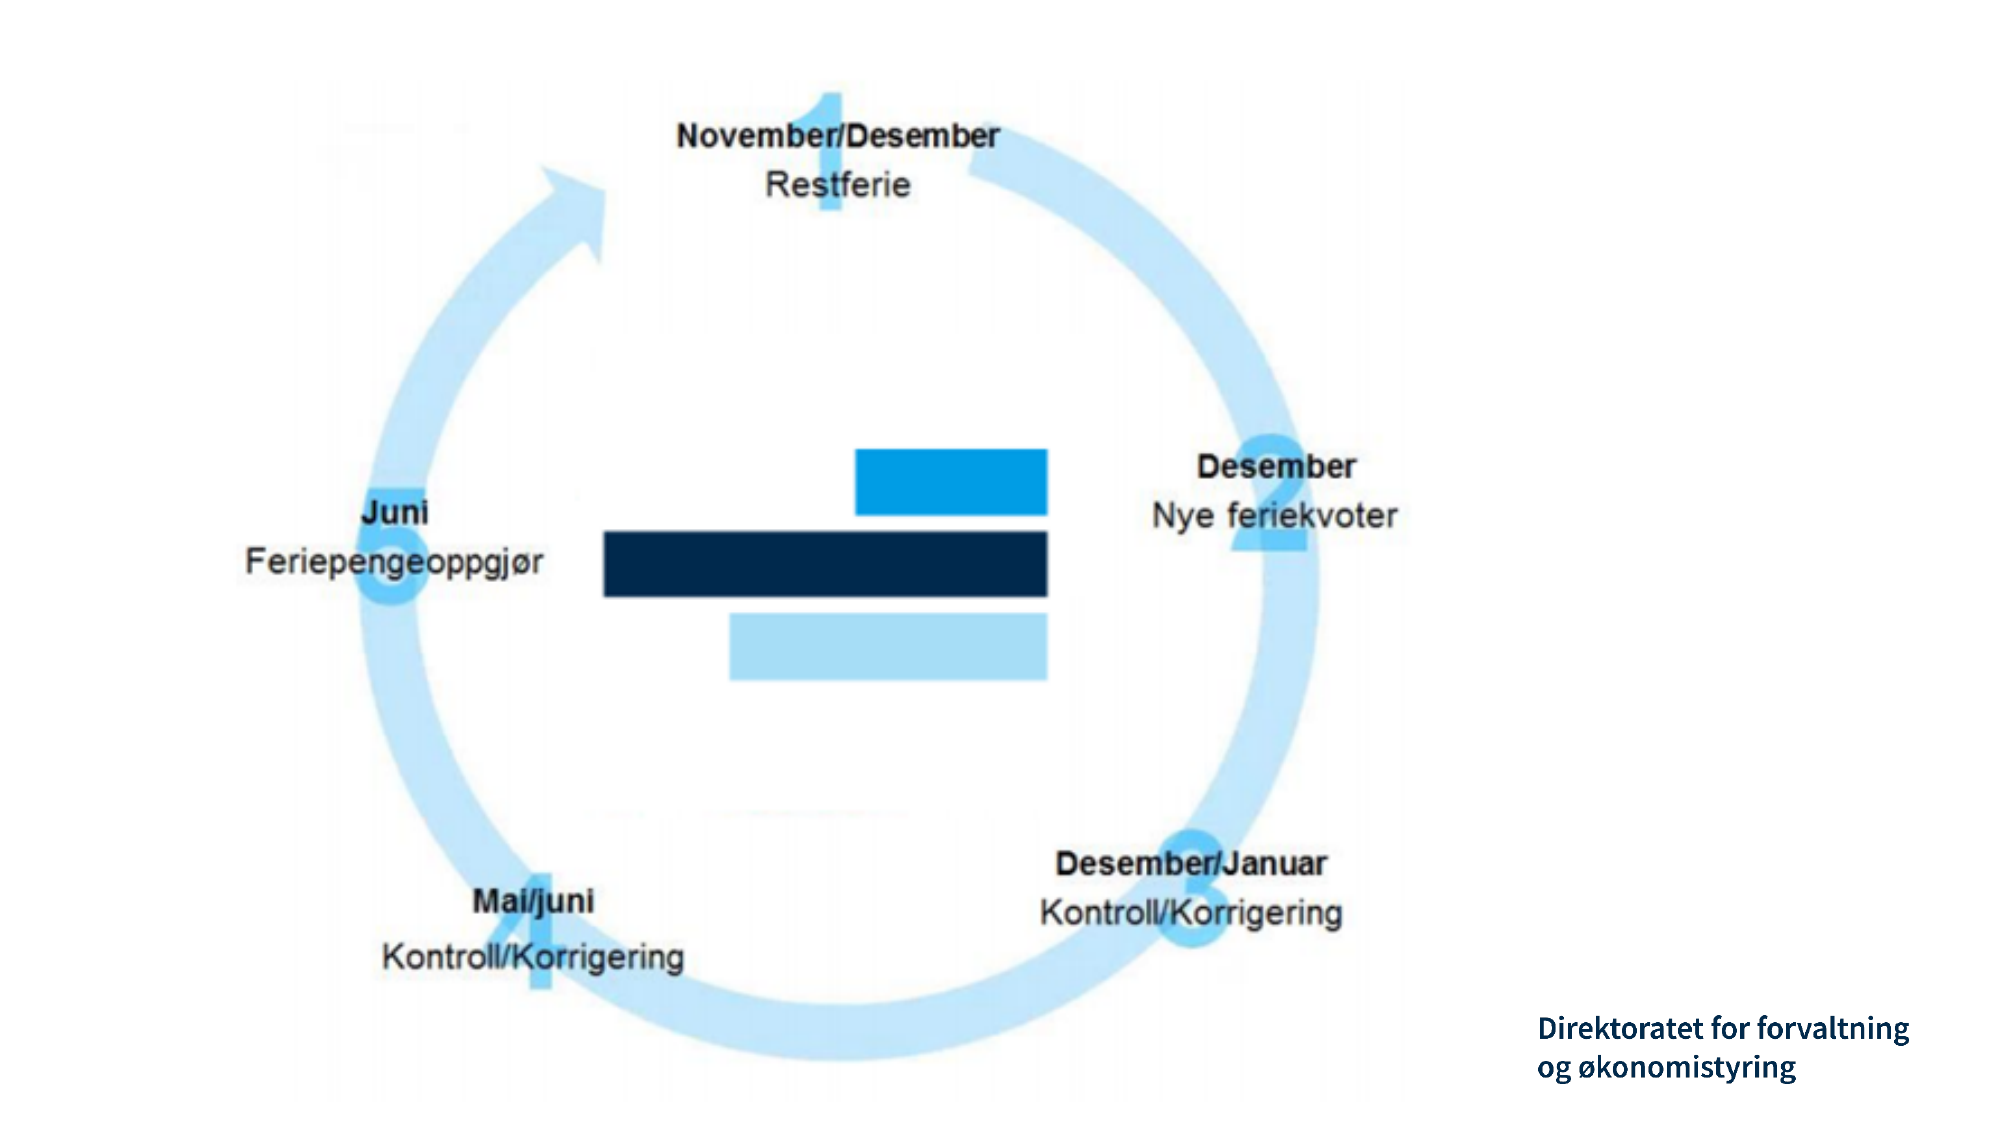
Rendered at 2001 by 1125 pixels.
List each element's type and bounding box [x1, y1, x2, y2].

list [197, 17, 1443, 1102]
picture [1538, 1015, 1909, 1084]
